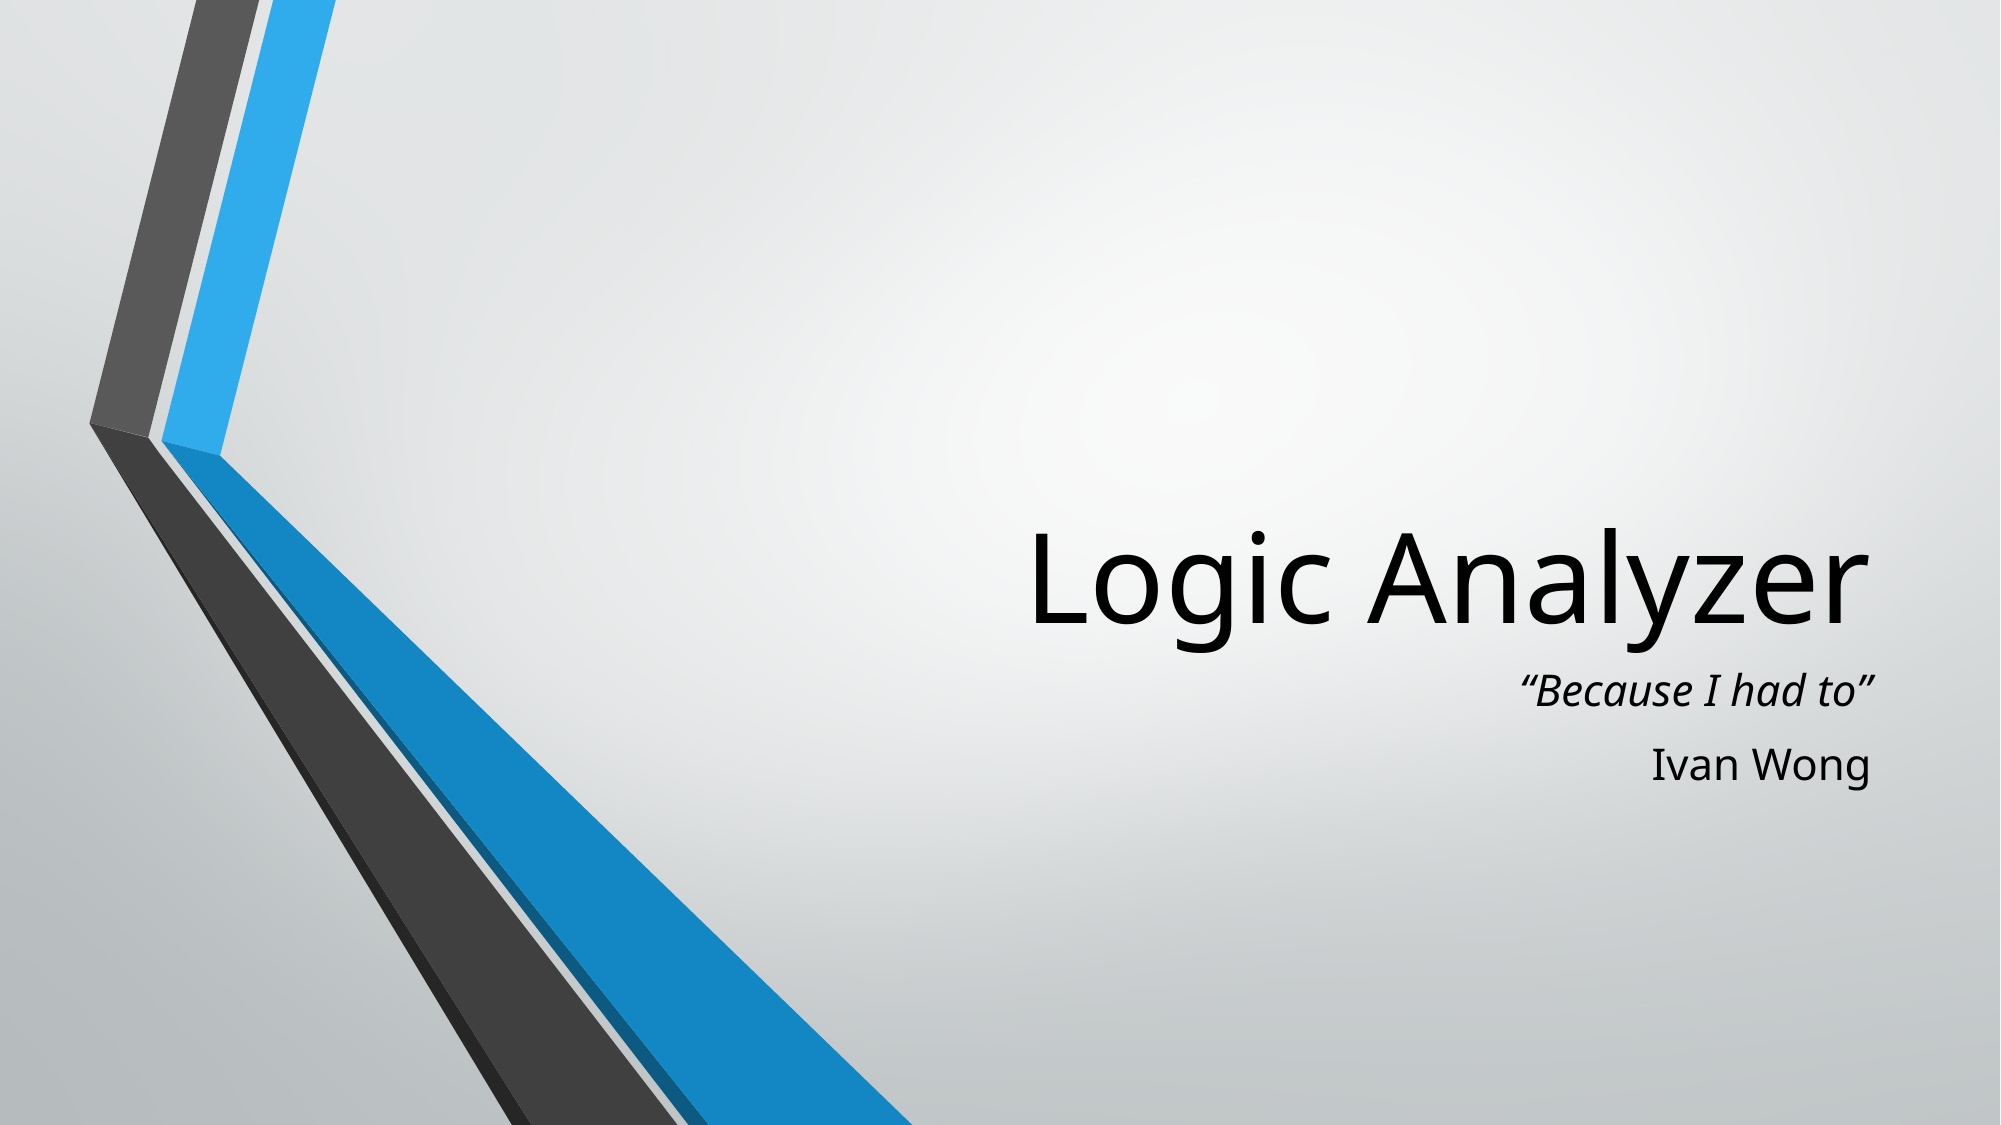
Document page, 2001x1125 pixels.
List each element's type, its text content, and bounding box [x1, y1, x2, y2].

subtitle “Because I had to” Ivan Wong [740, 655, 1887, 884]
title Logic Analyzer [480, 226, 1887, 656]
